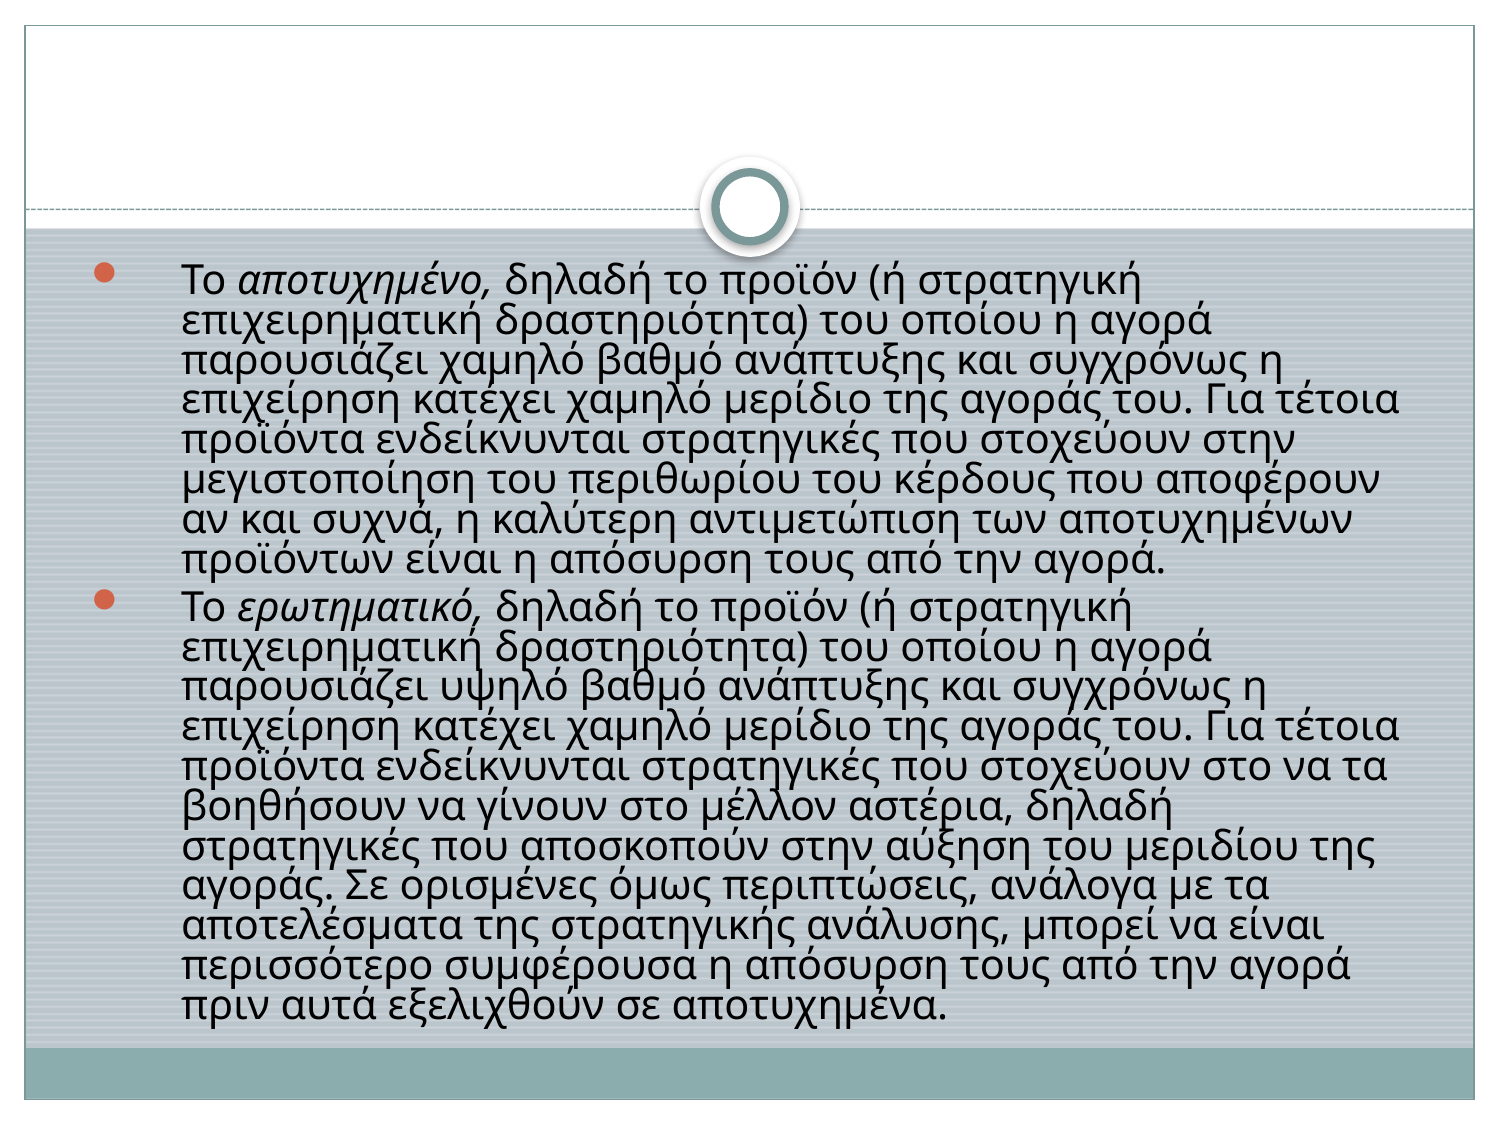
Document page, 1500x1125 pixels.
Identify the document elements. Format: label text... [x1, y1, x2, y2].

list Το αποτυχημένο, δηλαδή το προϊόν (ή στρατηγική επιχειρηματική δραστηριότητα) του οποίου η αγορά παρουσιάζει χαμηλό βαθμό ανάπτυξης και συγχρόνως η επιχείρηση κατέχει χαμηλό μερίδιο της αγοράς του. Για τέτοια προϊόντα ενδείκνυνται στρατηγικές που στοχεύουν στην μεγιστοποίηση του περιθωρίου του κέρδους που αποφέρουν αν και συχνά, η καλύτερη αντιμετώπιση των αποτυχημένων προϊόντων είναι η απόσυρση τους από την αγορά. Το ερωτηματικό, δηλαδή το προϊόν (ή στρατηγική επιχειρηματική δραστηριότητα) του οποίου η αγορά παρουσιάζει υψηλό βαθμό ανάπτυξης και συγχρόνως η επιχείρηση κατέχει χαμηλό μερίδιο της αγοράς του. Για τέτοια προϊόντα ενδείκνυνται στρατηγικές που στοχεύουν στο να τα βοηθήσουν να γίνουν στο μέλλον αστέρια, δηλαδή στρατηγικές που αποσκοπούν στην αύξηση του μεριδίου της αγοράς. Σε ορισμένες όμως περιπτώσεις, ανάλογα με τα αποτελέσματα της στρατηγικής ανάλυσης, μπορεί να είναι περισσότερο συμφέρουσα η απόσυρση τους από την αγορά πριν αυτά εξελιχθούν σε αποτυχημένα. [76, 255, 1425, 1071]
